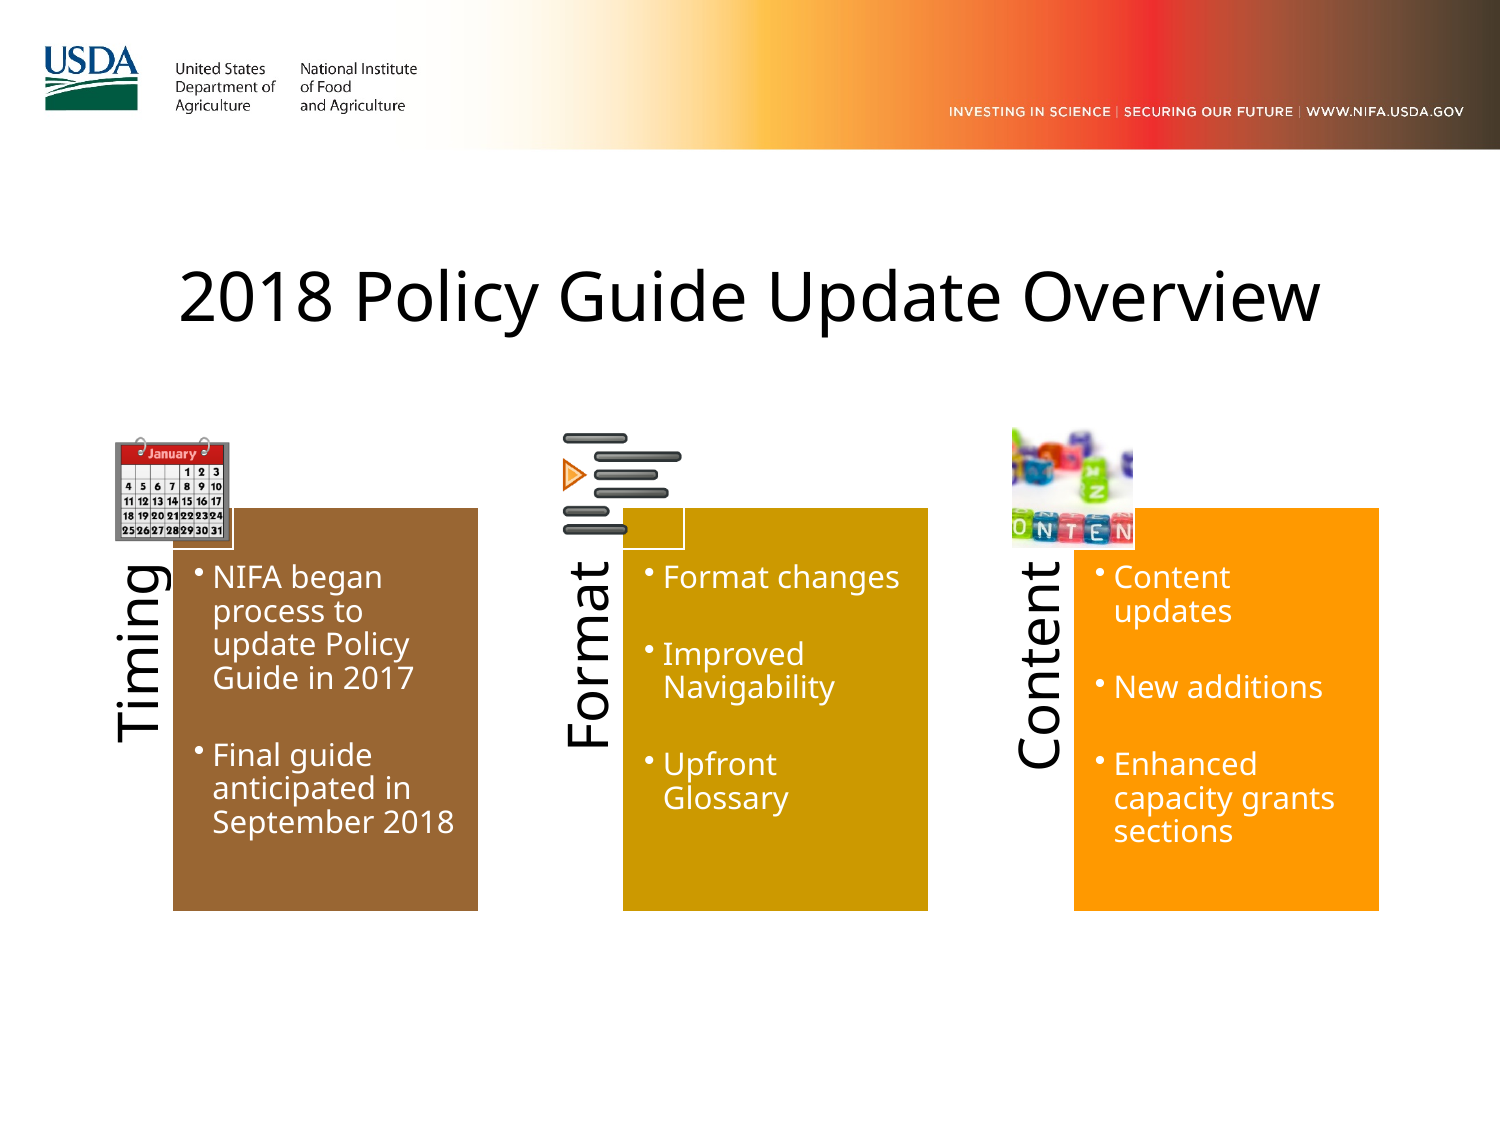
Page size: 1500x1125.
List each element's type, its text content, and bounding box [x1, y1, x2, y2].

picture [0, 0, 1500, 153]
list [102, 409, 1388, 929]
title 2018 Policy Guide Update Overview [112, 174, 1388, 409]
